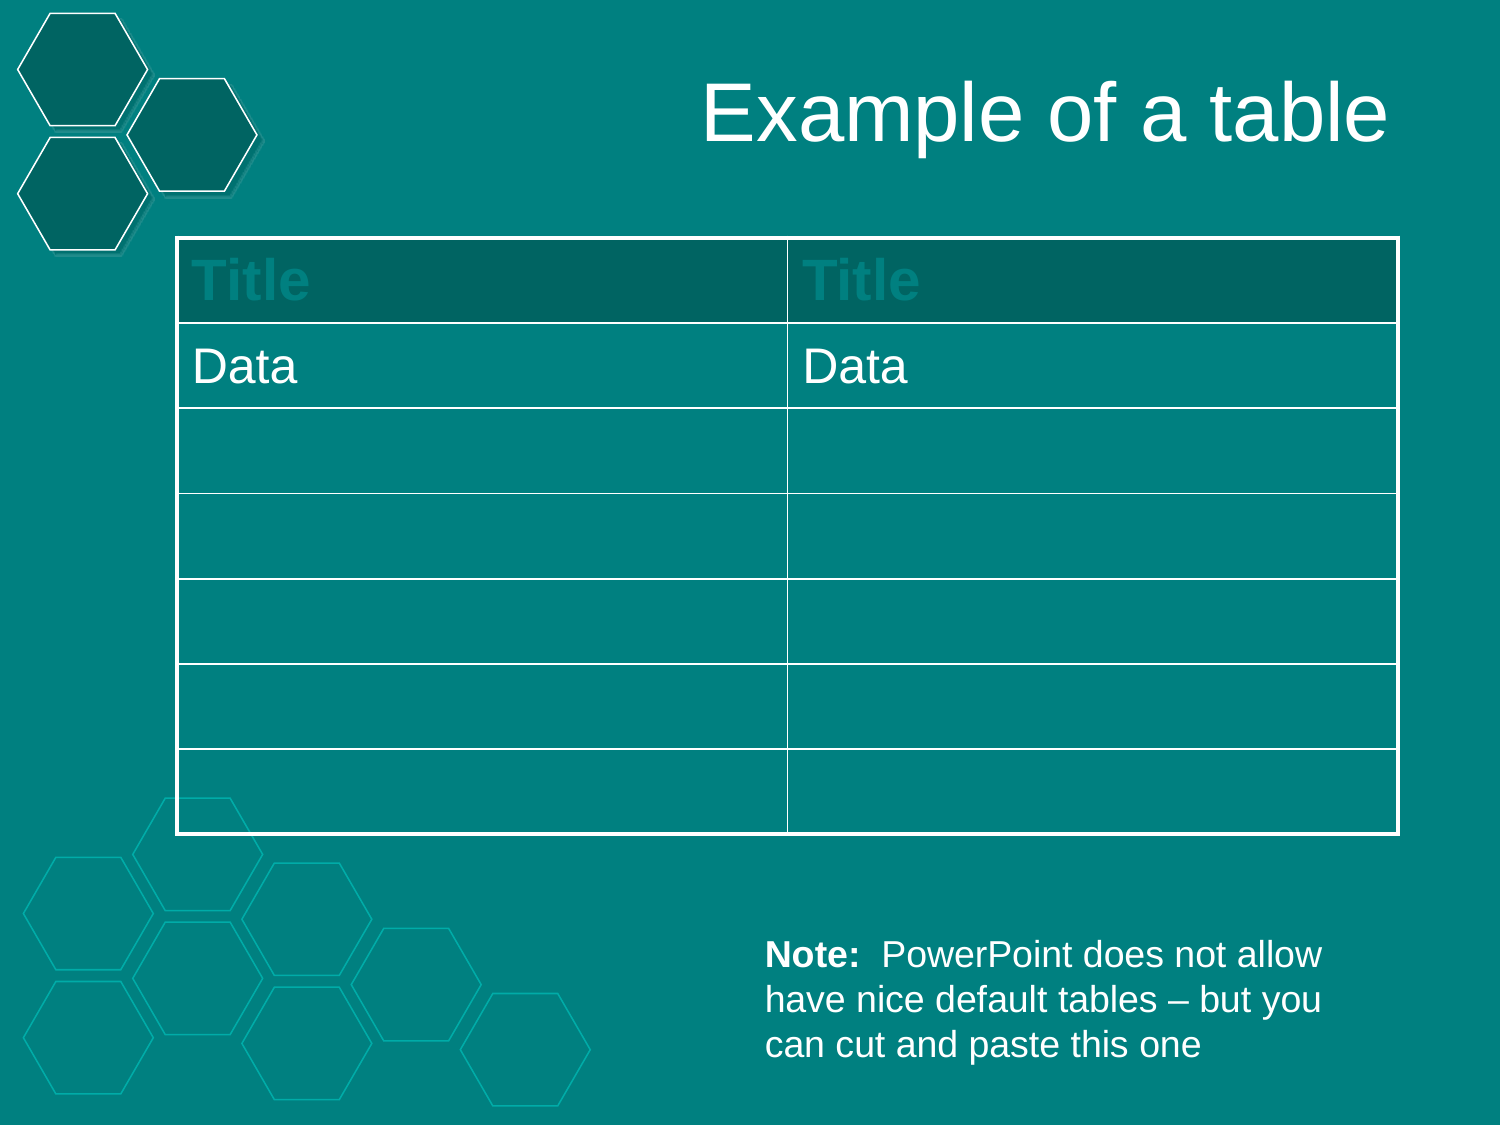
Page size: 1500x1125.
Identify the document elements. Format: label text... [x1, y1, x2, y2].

table_cell [179, 409, 787, 493]
table_cell [788, 494, 1396, 578]
table_header Title [788, 240, 1396, 322]
table_cell [179, 750, 787, 832]
table_cell [179, 580, 787, 663]
table_cell [179, 494, 787, 578]
title Example of a table [277, 42, 1406, 173]
table_header Title [179, 240, 787, 322]
table_cell [788, 665, 1396, 748]
table_cell [788, 580, 1396, 663]
table_cell [179, 665, 787, 748]
table_cell [788, 409, 1396, 493]
table_cell Data [788, 324, 1396, 407]
table_cell [788, 750, 1396, 832]
text_box Note: PowerPoint does not allow have nice default tables – but you can cut and paste this one [749, 922, 1382, 1073]
table_cell Data [179, 324, 787, 407]
